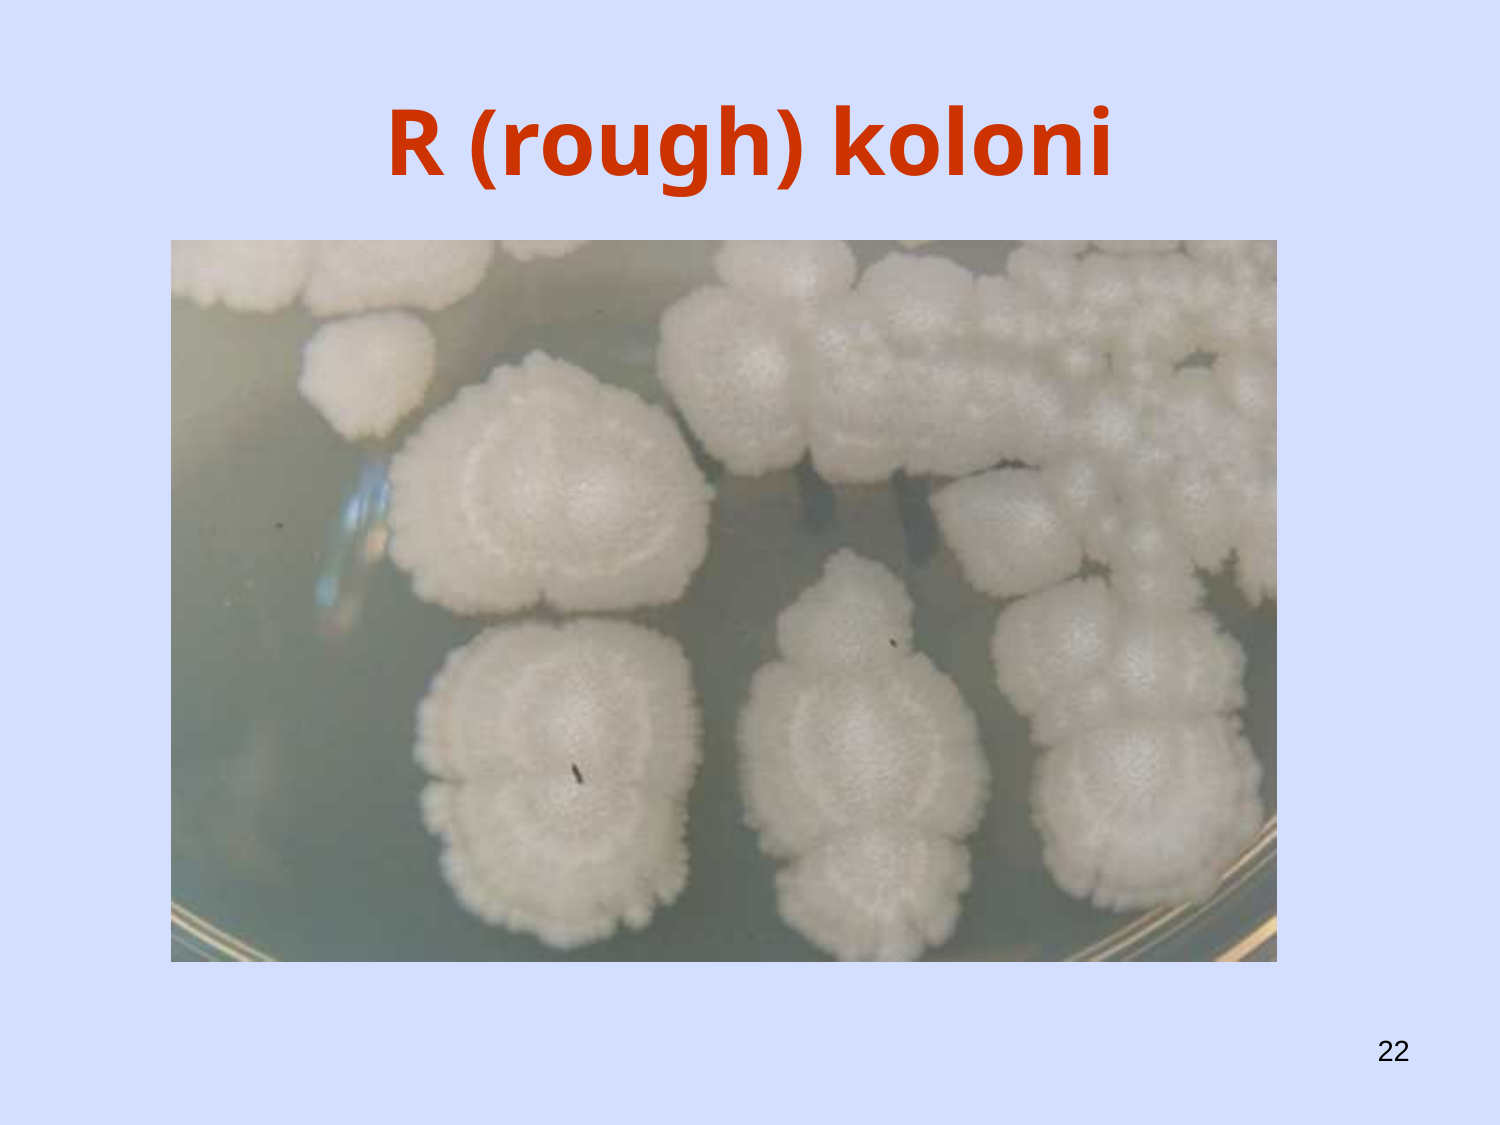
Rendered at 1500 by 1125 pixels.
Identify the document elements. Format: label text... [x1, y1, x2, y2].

slide_number 22 [1074, 1024, 1426, 1103]
title R (rough) koloni [74, 44, 1426, 233]
picture [170, 240, 1277, 962]
